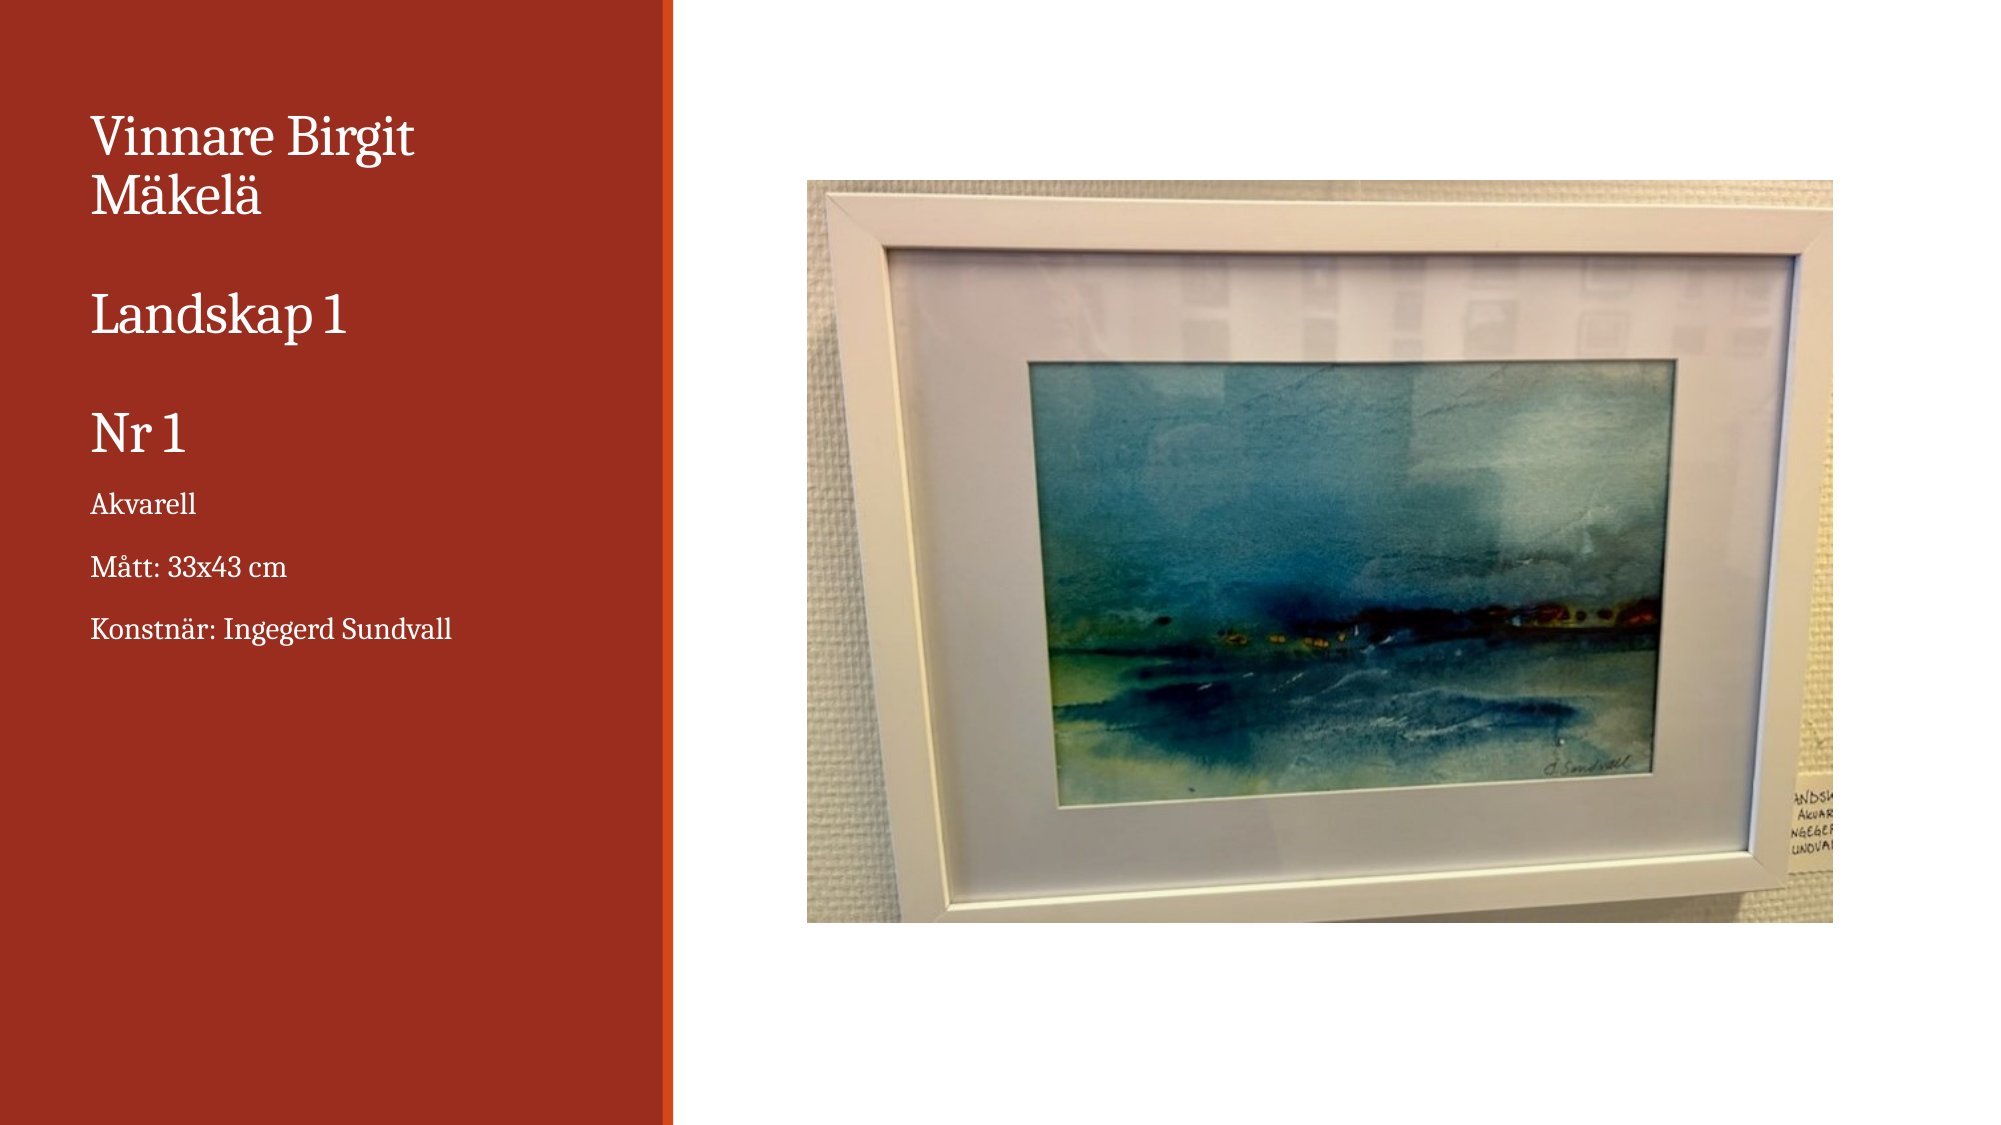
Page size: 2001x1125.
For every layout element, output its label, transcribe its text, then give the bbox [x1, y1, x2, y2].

title Vinnare Birgit Mäkelä Landskap 1 Nr 1 [75, 97, 600, 473]
list Akvarell Mått: 33x43 cm Konstnär: Ingegerd Sundvall [75, 479, 600, 1035]
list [807, 179, 1833, 923]
